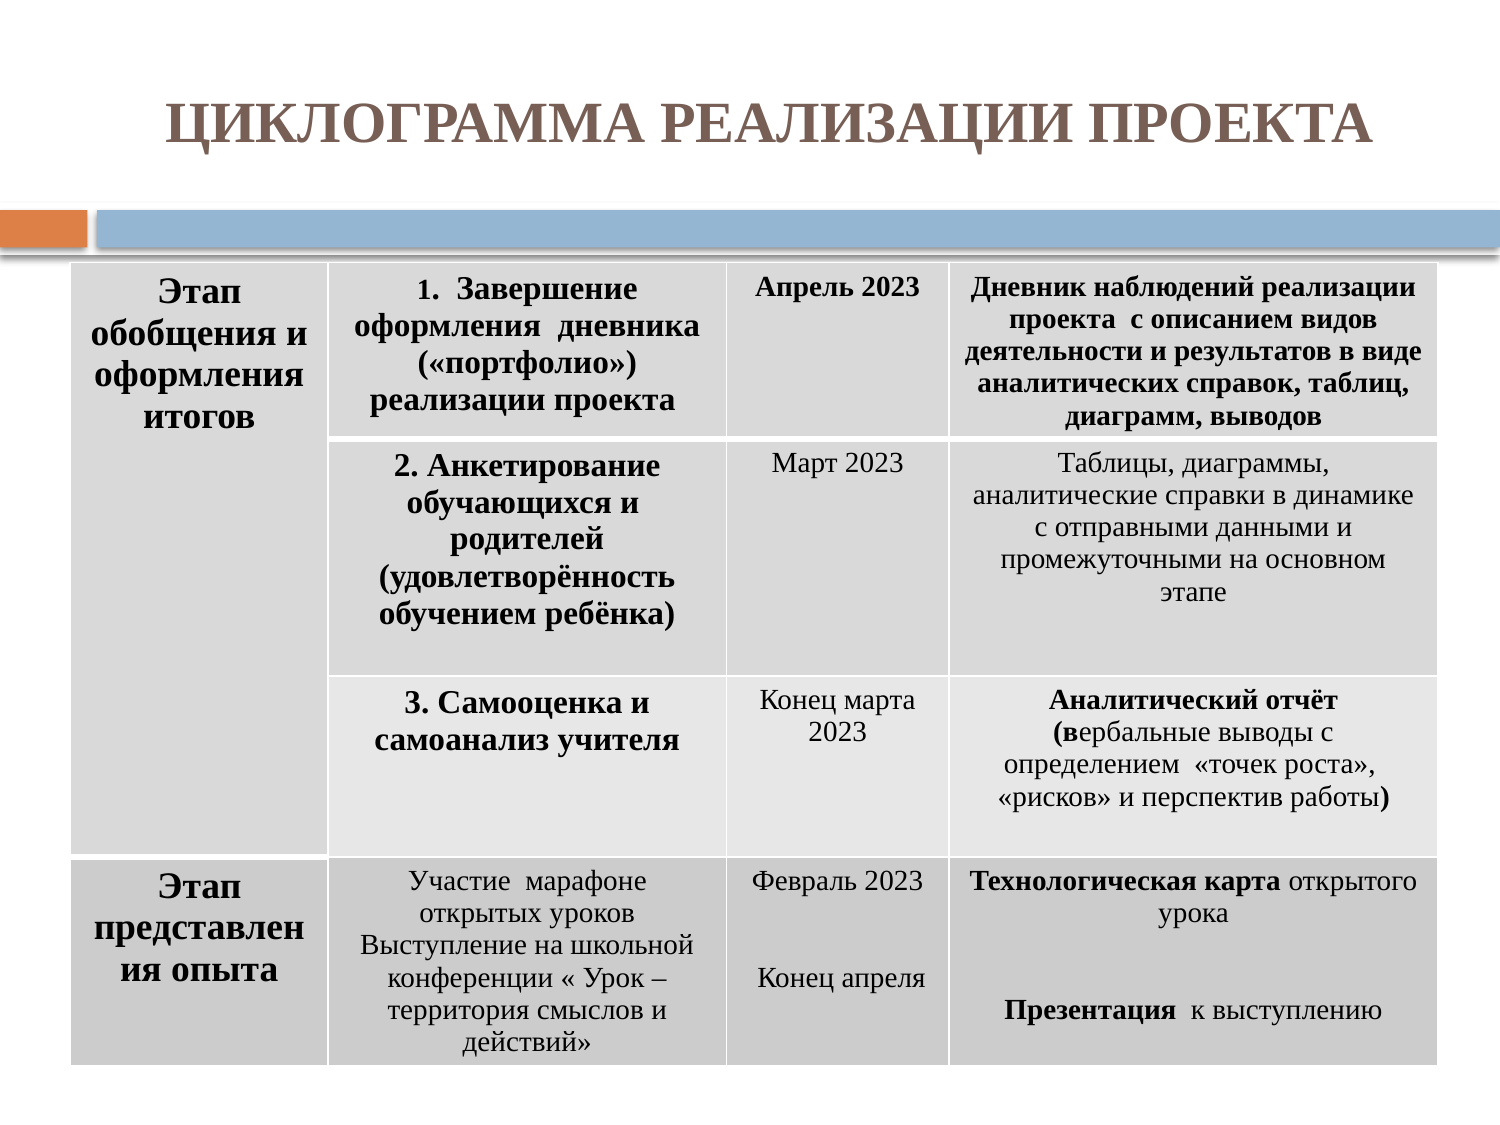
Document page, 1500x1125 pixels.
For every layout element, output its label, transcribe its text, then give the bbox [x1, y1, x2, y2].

table_cell Участие марафоне открытых уроков Выступление на школьной конференции « Урок – территория смыслов и действий» [329, 858, 726, 1065]
table_header Этап обобщения и оформления итогов [71, 263, 327, 854]
table_cell Февраль 2023 Конец апреля [727, 858, 948, 1065]
title ЦИКЛОГРАММА РЕАЛИЗАЦИИ ПРОЕКТА [100, 37, 1438, 200]
table_cell Конец марта 2023 [727, 677, 948, 856]
table_cell 3. Самооценка и самоанализ учителя [329, 677, 726, 856]
table_header Апрель 2023 [727, 263, 948, 436]
table_cell 2. Анкетирование обучающихся и родителей (удовлетворённость обучением ребёнка) [329, 442, 726, 675]
table_cell Аналитический отчёт (вербальные выводы с определением «точек роста», «рисков» и перспектив работы) [950, 677, 1437, 856]
table_header Дневник наблюдений реализации проекта с описанием видов деятельности и результатов в виде аналитических справок, таблиц, диаграмм, выводов [950, 263, 1437, 436]
table_cell Март 2023 [727, 442, 948, 675]
table_cell Таблицы, диаграммы, аналитические справки в динамике с отправными данными и промежуточными на основном этапе [950, 442, 1437, 675]
table_header 1. Завершение оформления дневника («портфолио») реализации проекта [329, 263, 726, 436]
table_cell Технологическая карта открытого урока Презентация к выступлению [950, 858, 1437, 1065]
table_cell Этап представления опыта [71, 860, 327, 1065]
